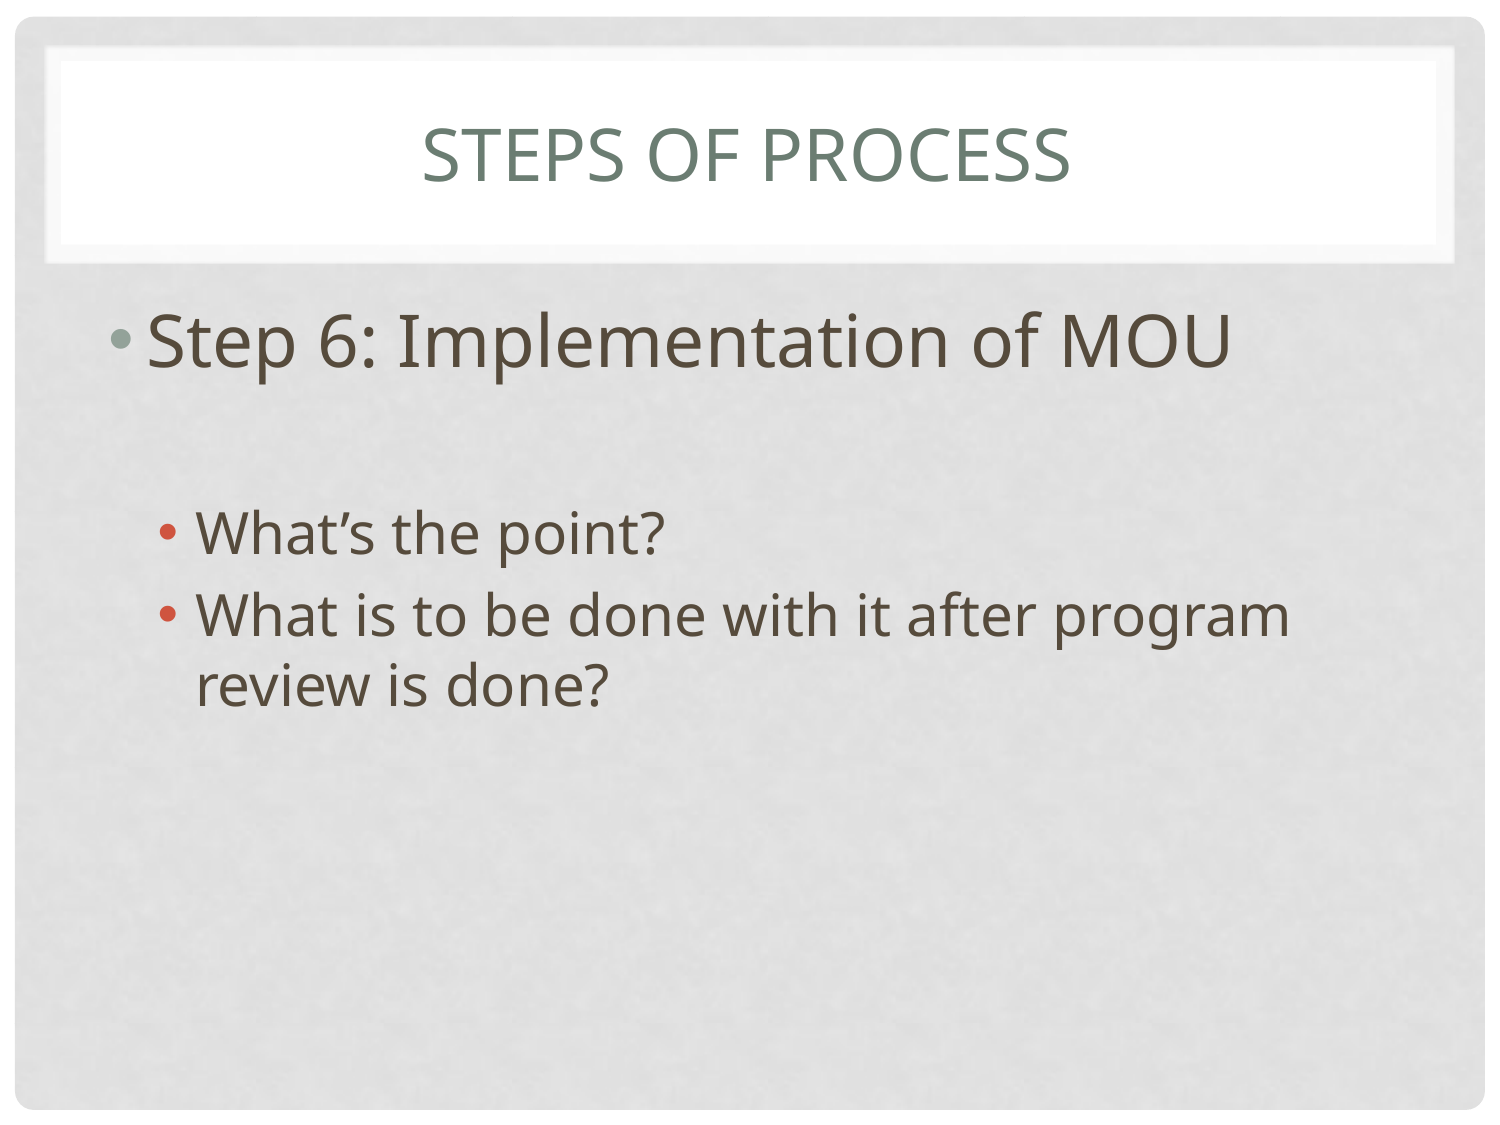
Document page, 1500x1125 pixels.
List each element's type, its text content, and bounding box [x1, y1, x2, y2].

title Steps of process [69, 66, 1425, 238]
list Step 6: Implementation of MOU What’s the point? What is to be done with it after program review is done? [75, 287, 1425, 1005]
